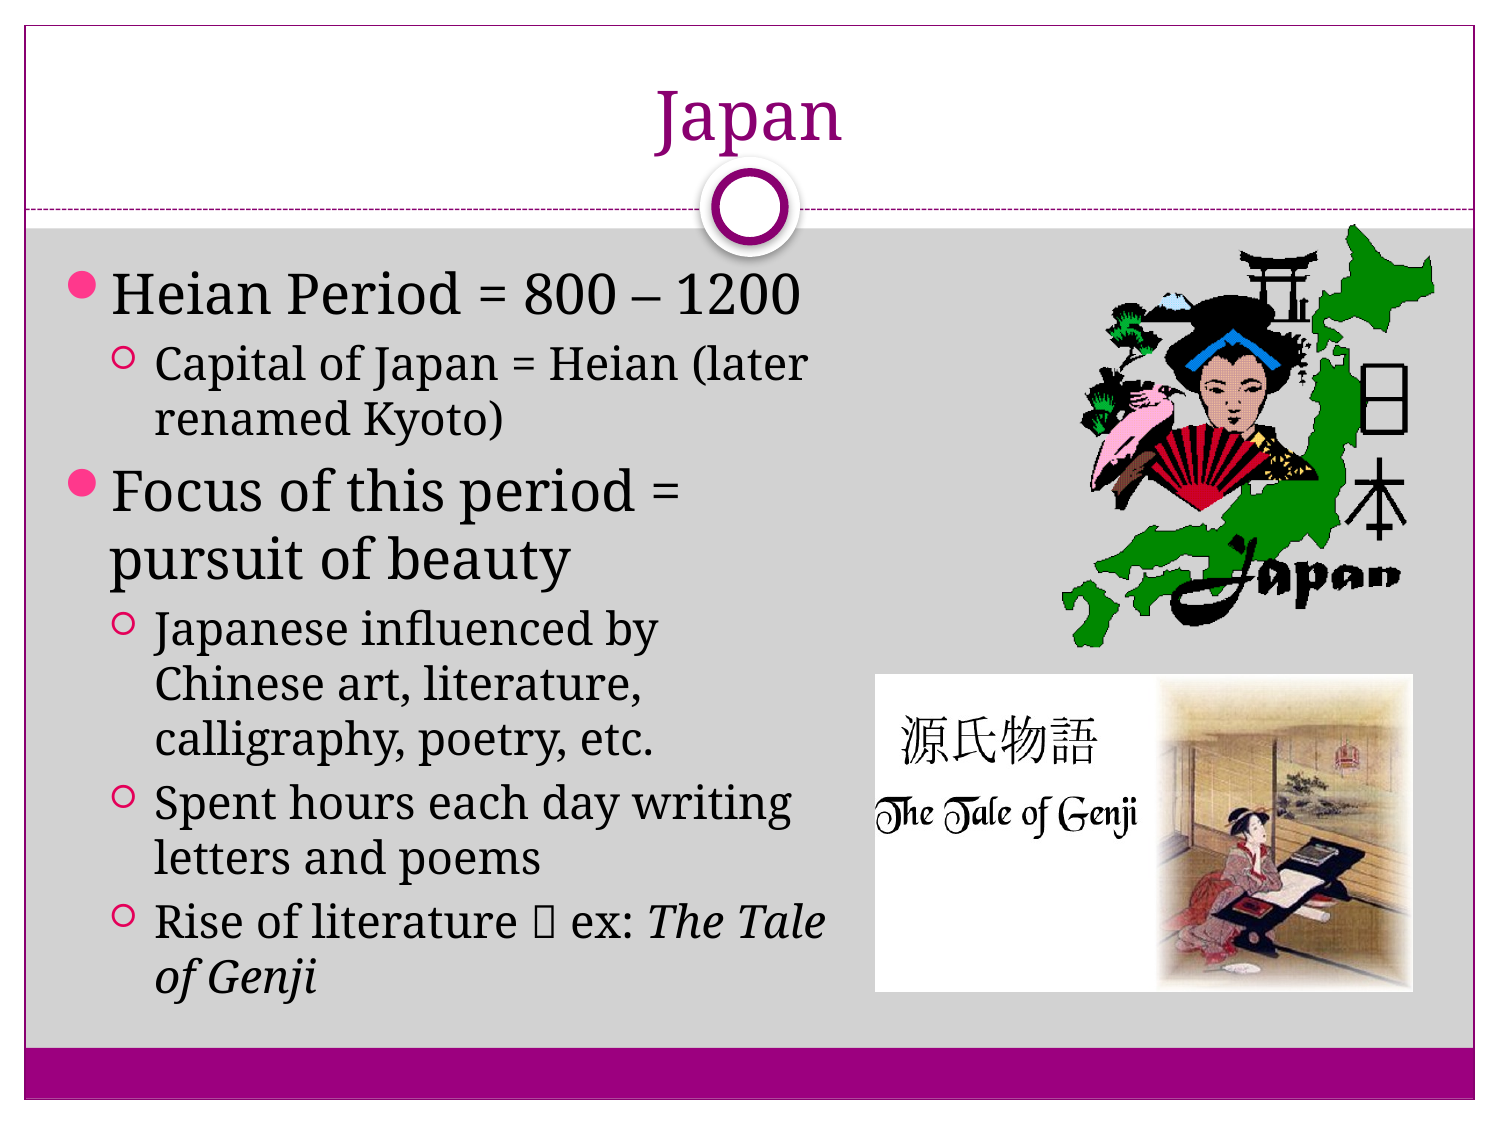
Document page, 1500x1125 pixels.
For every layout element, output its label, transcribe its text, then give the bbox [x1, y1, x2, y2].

title Japan [49, 37, 1450, 162]
picture [1062, 224, 1437, 651]
list Heian Period = 800 – 1200 Capital of Japan = Heian (later renamed Kyoto) Focus of this period = pursuit of beauty Japanese influenced by Chinese art, literature, calligraphy, poetry, etc. Spent hours each day writing letters and poems Rise of literature  ex: The Tale of Genji [49, 250, 850, 1038]
picture [874, 674, 1413, 993]
